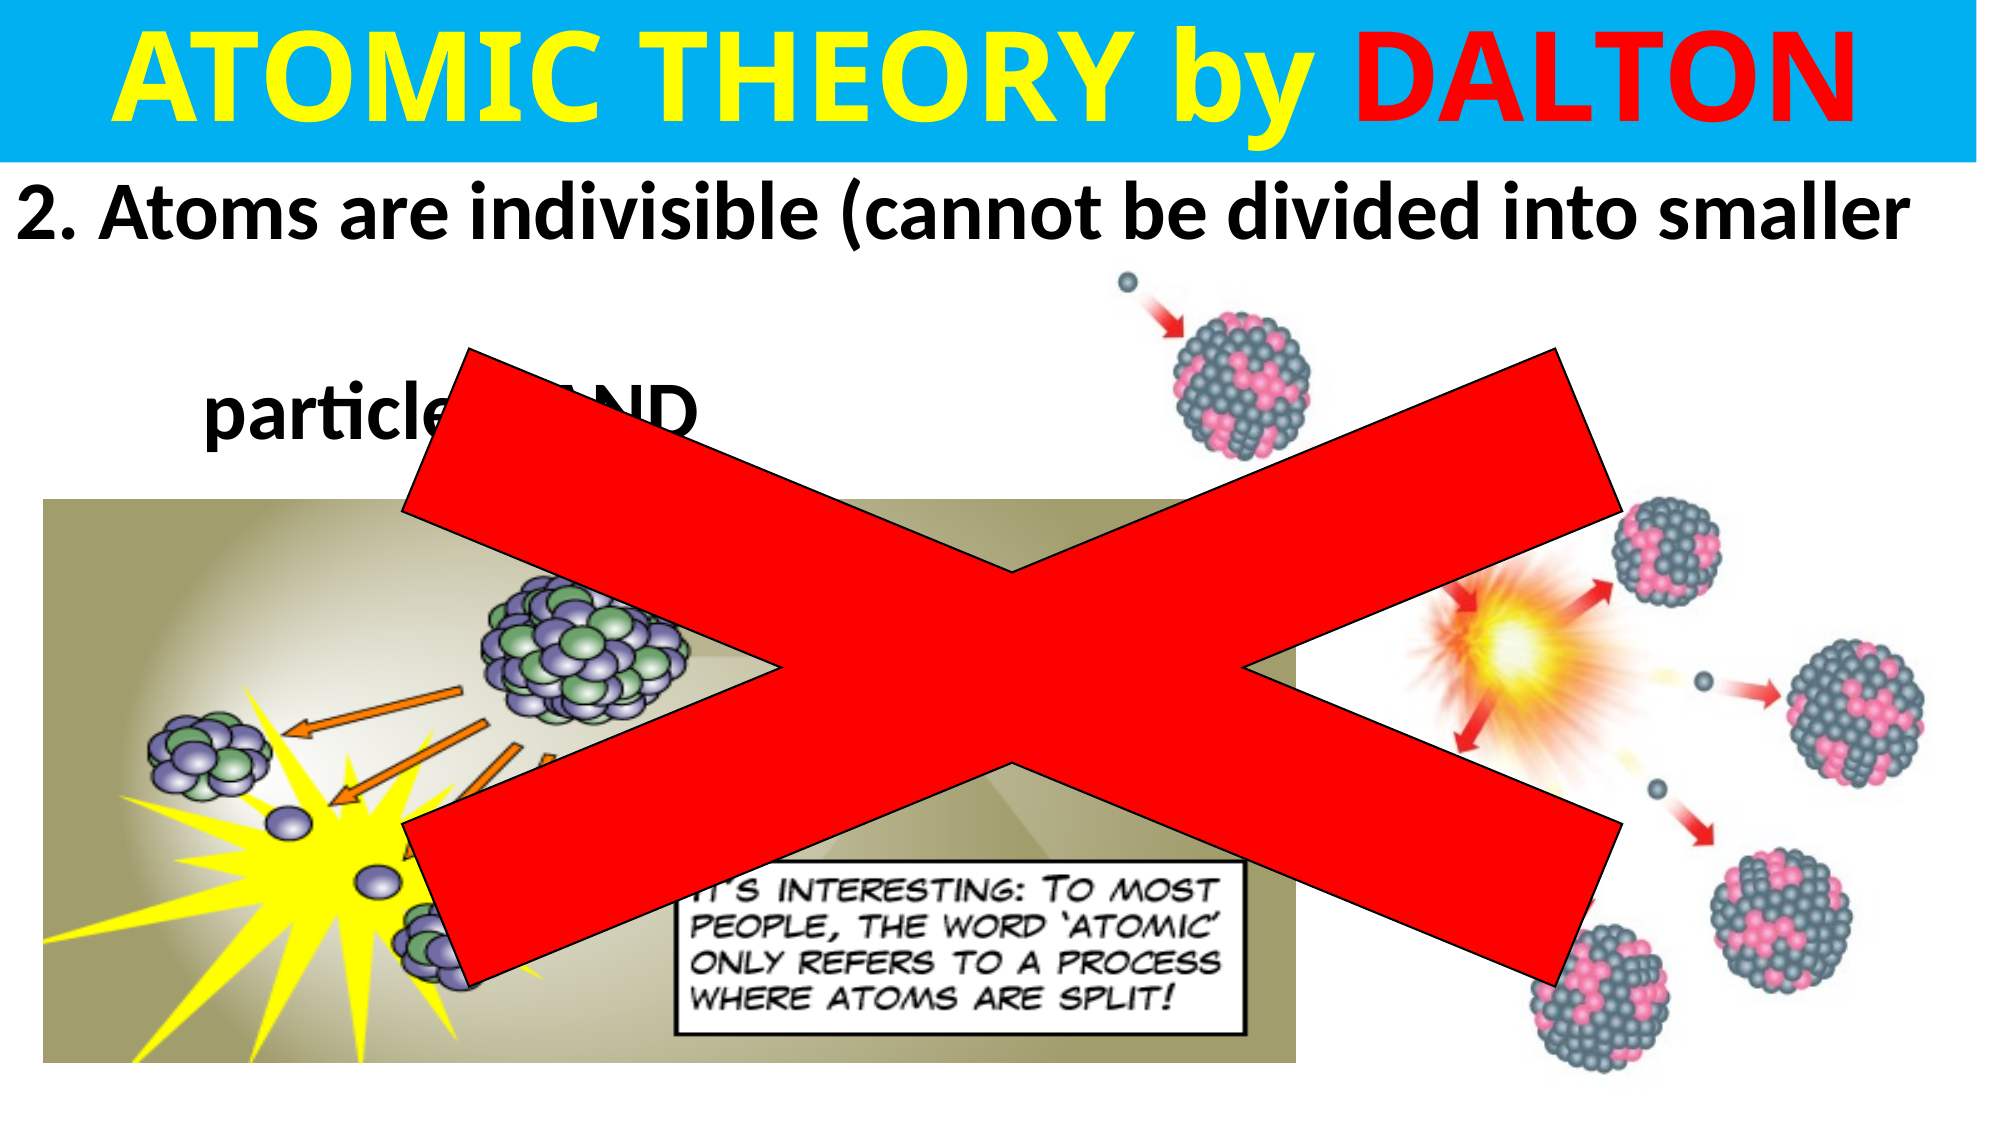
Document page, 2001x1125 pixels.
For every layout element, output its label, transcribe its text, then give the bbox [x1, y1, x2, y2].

picture [43, 171, 2000, 1125]
title ATOMIC THEORY by DALTON [0, 0, 1977, 163]
text_box [405, 347, 837, 499]
text_box [34, 163, 493, 280]
list 2. Atoms are indivisible (cannot be divided into smaller particles) AND [0, 148, 2000, 432]
